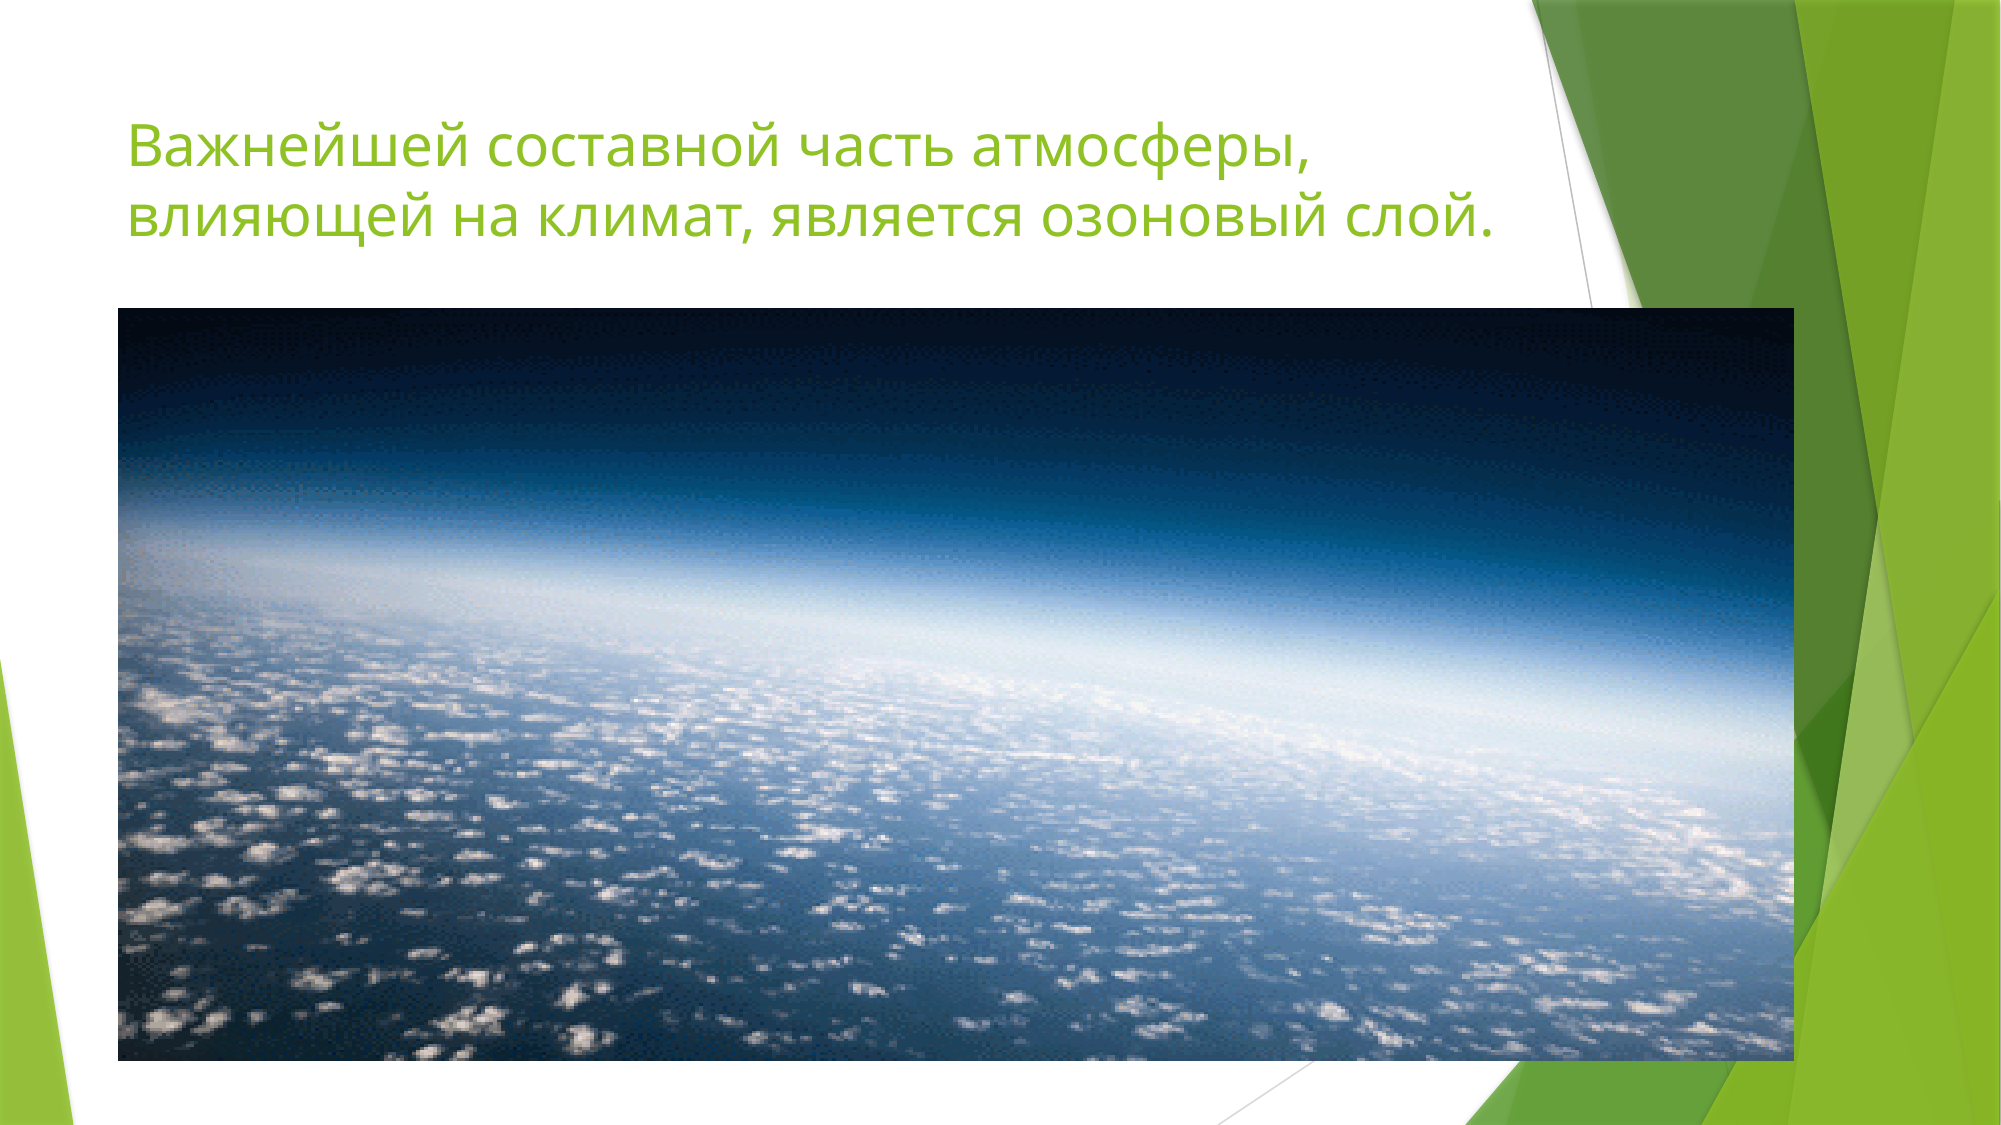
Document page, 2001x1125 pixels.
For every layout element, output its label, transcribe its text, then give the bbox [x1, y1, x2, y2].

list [117, 307, 1794, 1062]
title Важнейшей составной часть атмосферы, влияющей на климат, является озоновый слой. [111, 99, 1522, 317]
